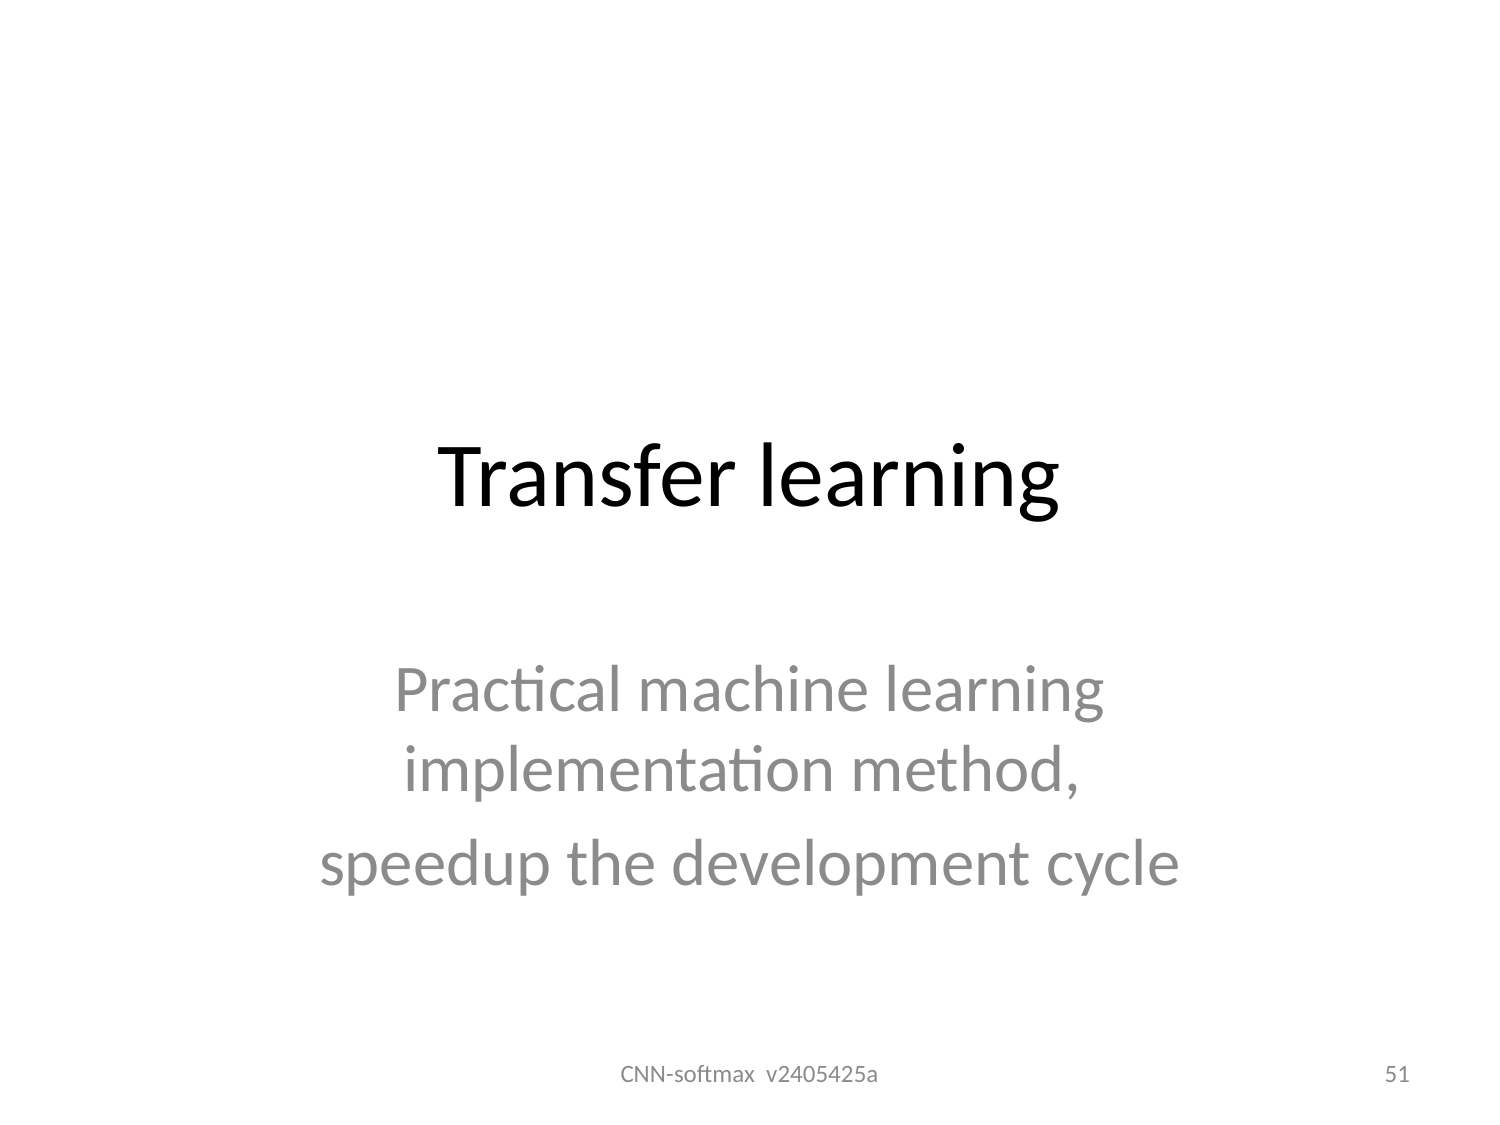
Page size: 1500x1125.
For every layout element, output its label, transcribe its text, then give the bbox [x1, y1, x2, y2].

slide_number 51 [1074, 1042, 1425, 1103]
title Transfer learning [112, 349, 1388, 591]
footer CNN-softmax v2405425a [512, 1042, 988, 1103]
subtitle Practical machine learning implementation method, speedup the development cycle [225, 637, 1275, 925]
